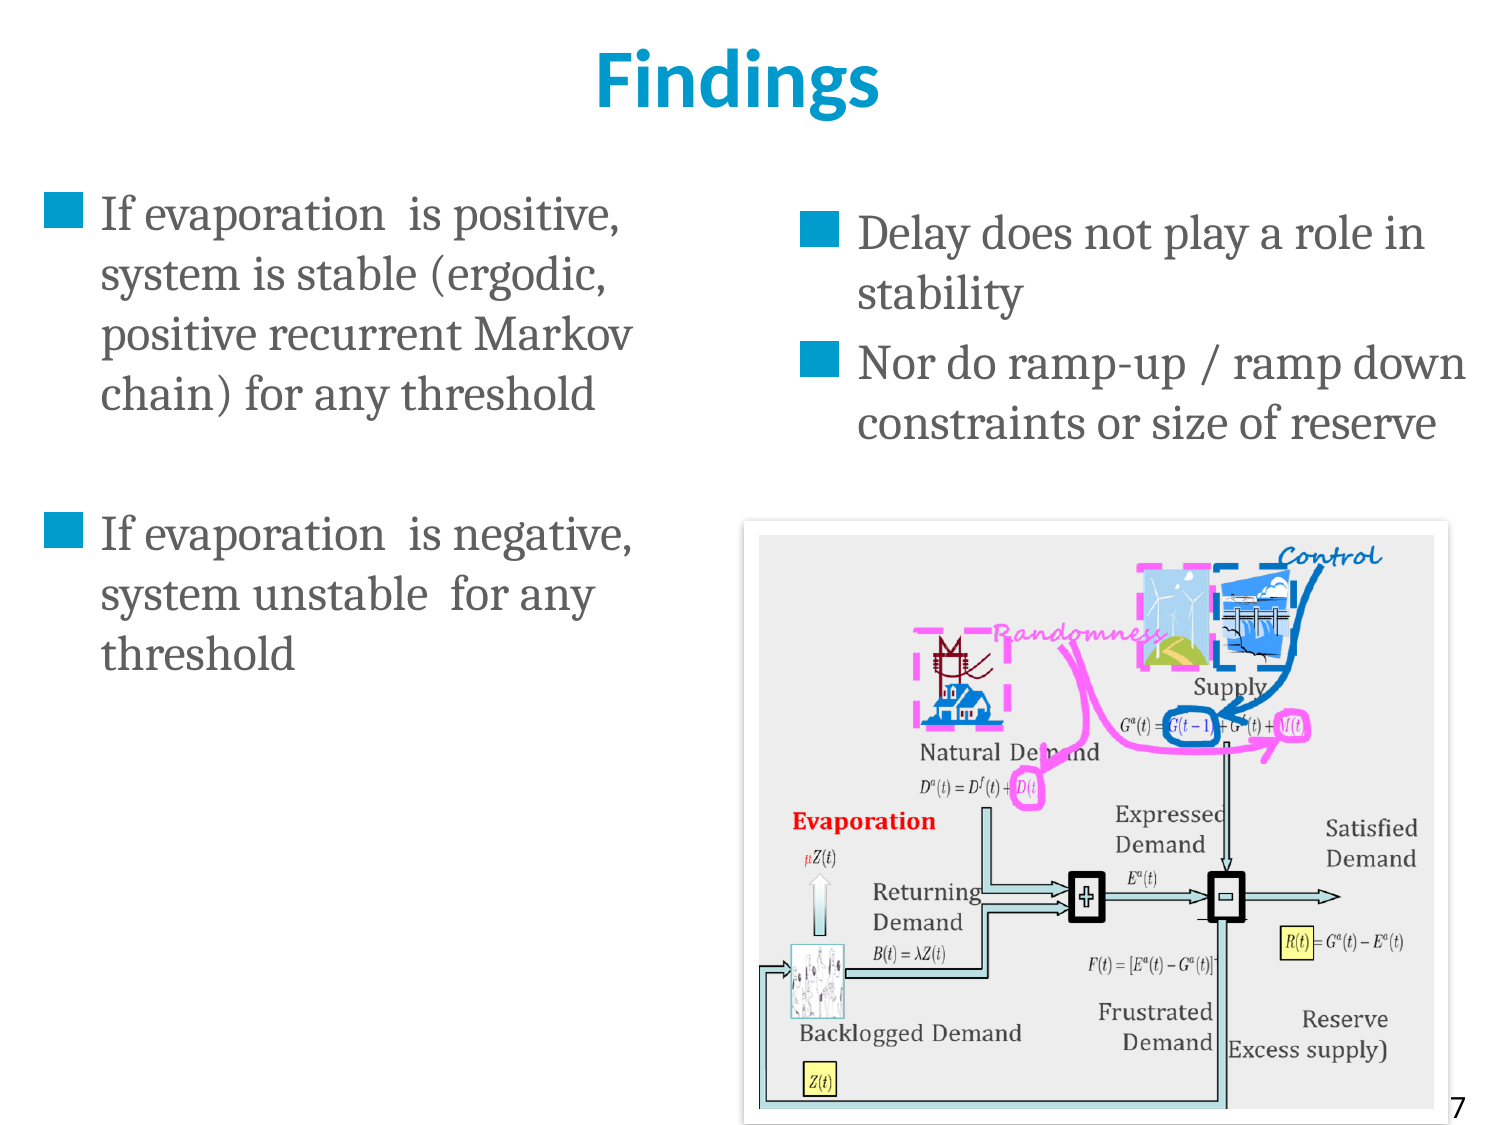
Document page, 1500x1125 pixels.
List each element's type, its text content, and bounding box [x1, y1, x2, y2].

footer 17 [1452, 1082, 1500, 1125]
picture [758, 535, 1434, 1110]
list Delay does not play a role in stability Nor do ramp-up / ramp down constraints or size of reserve [785, 191, 1500, 1082]
title Findings [17, 0, 1460, 150]
